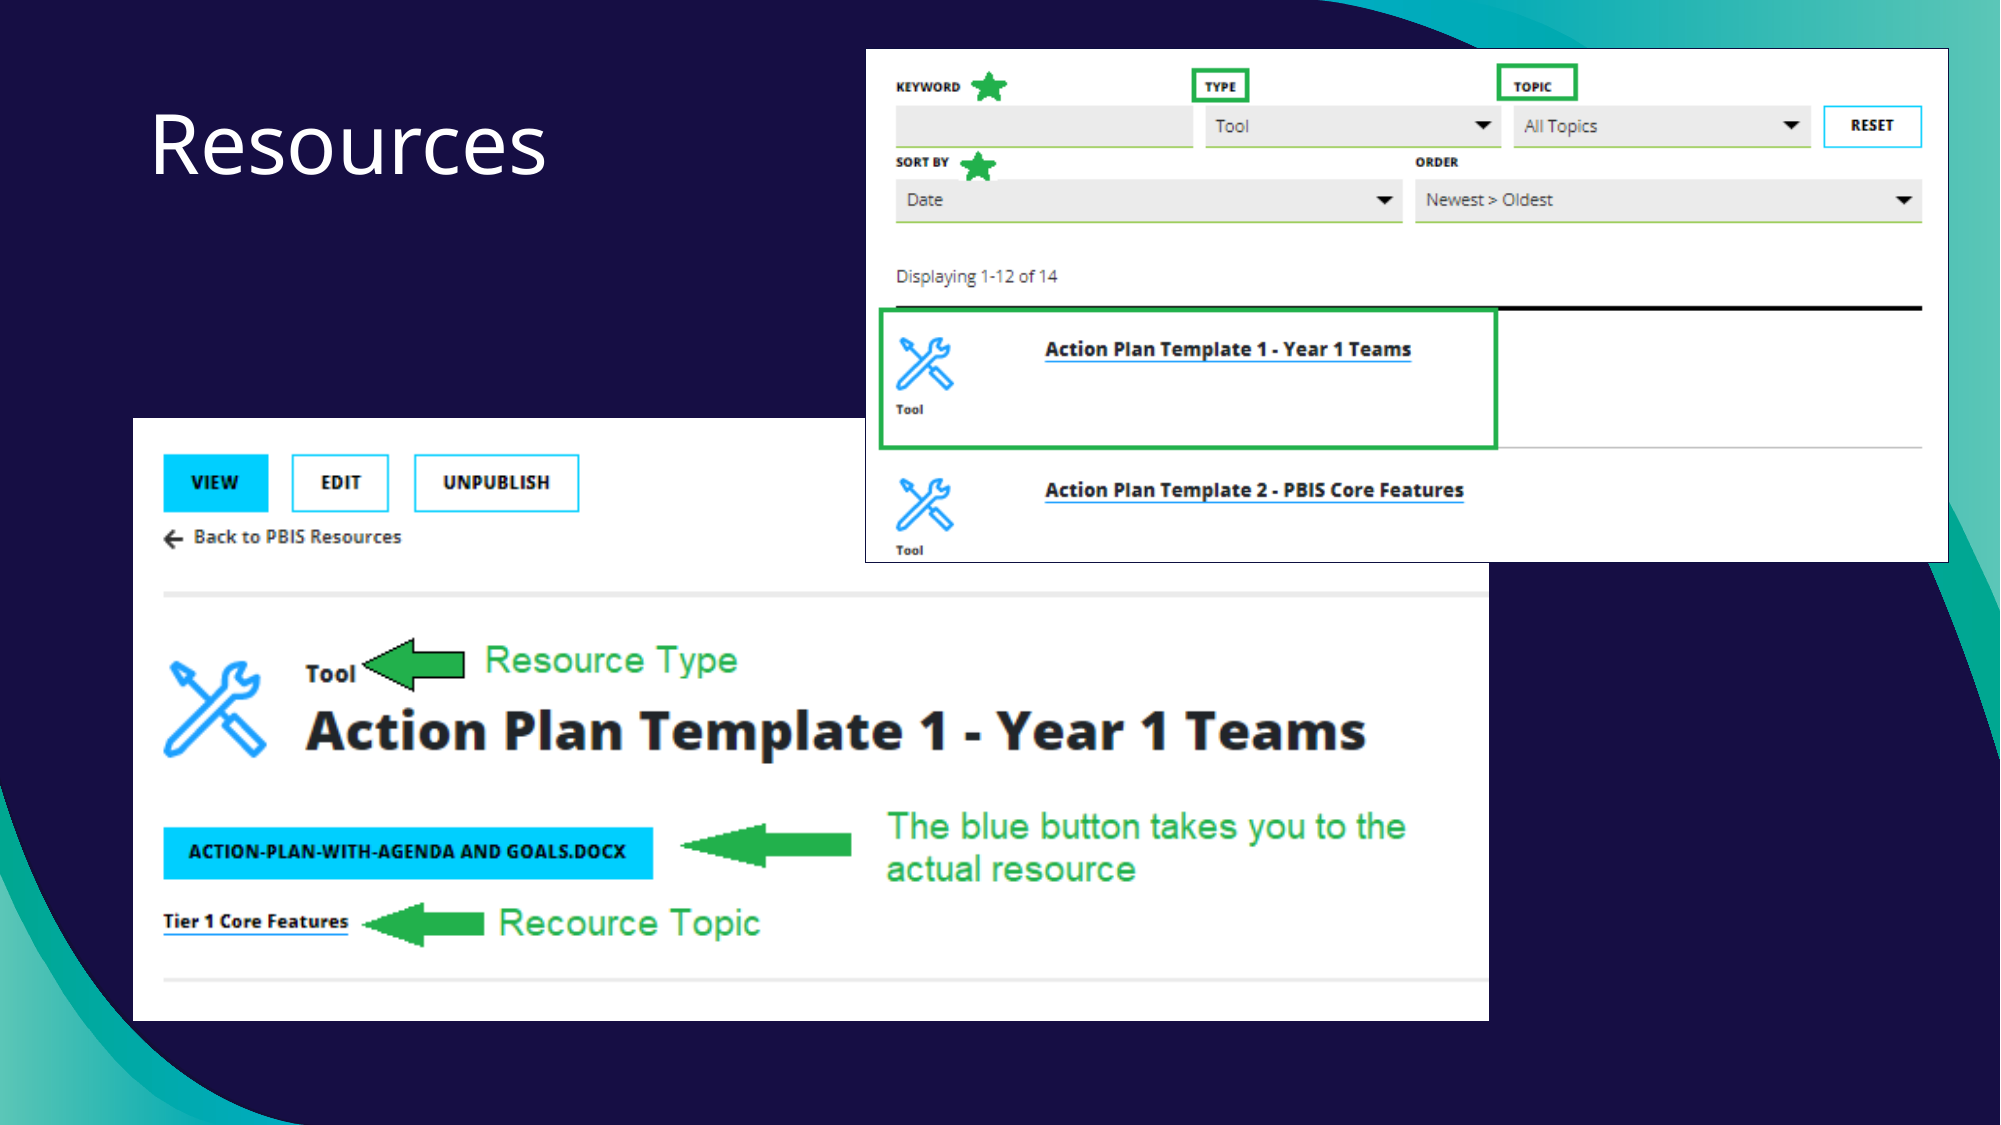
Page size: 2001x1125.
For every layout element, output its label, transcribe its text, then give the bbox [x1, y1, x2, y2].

picture [133, 48, 1949, 1022]
title Resources [133, 76, 860, 216]
